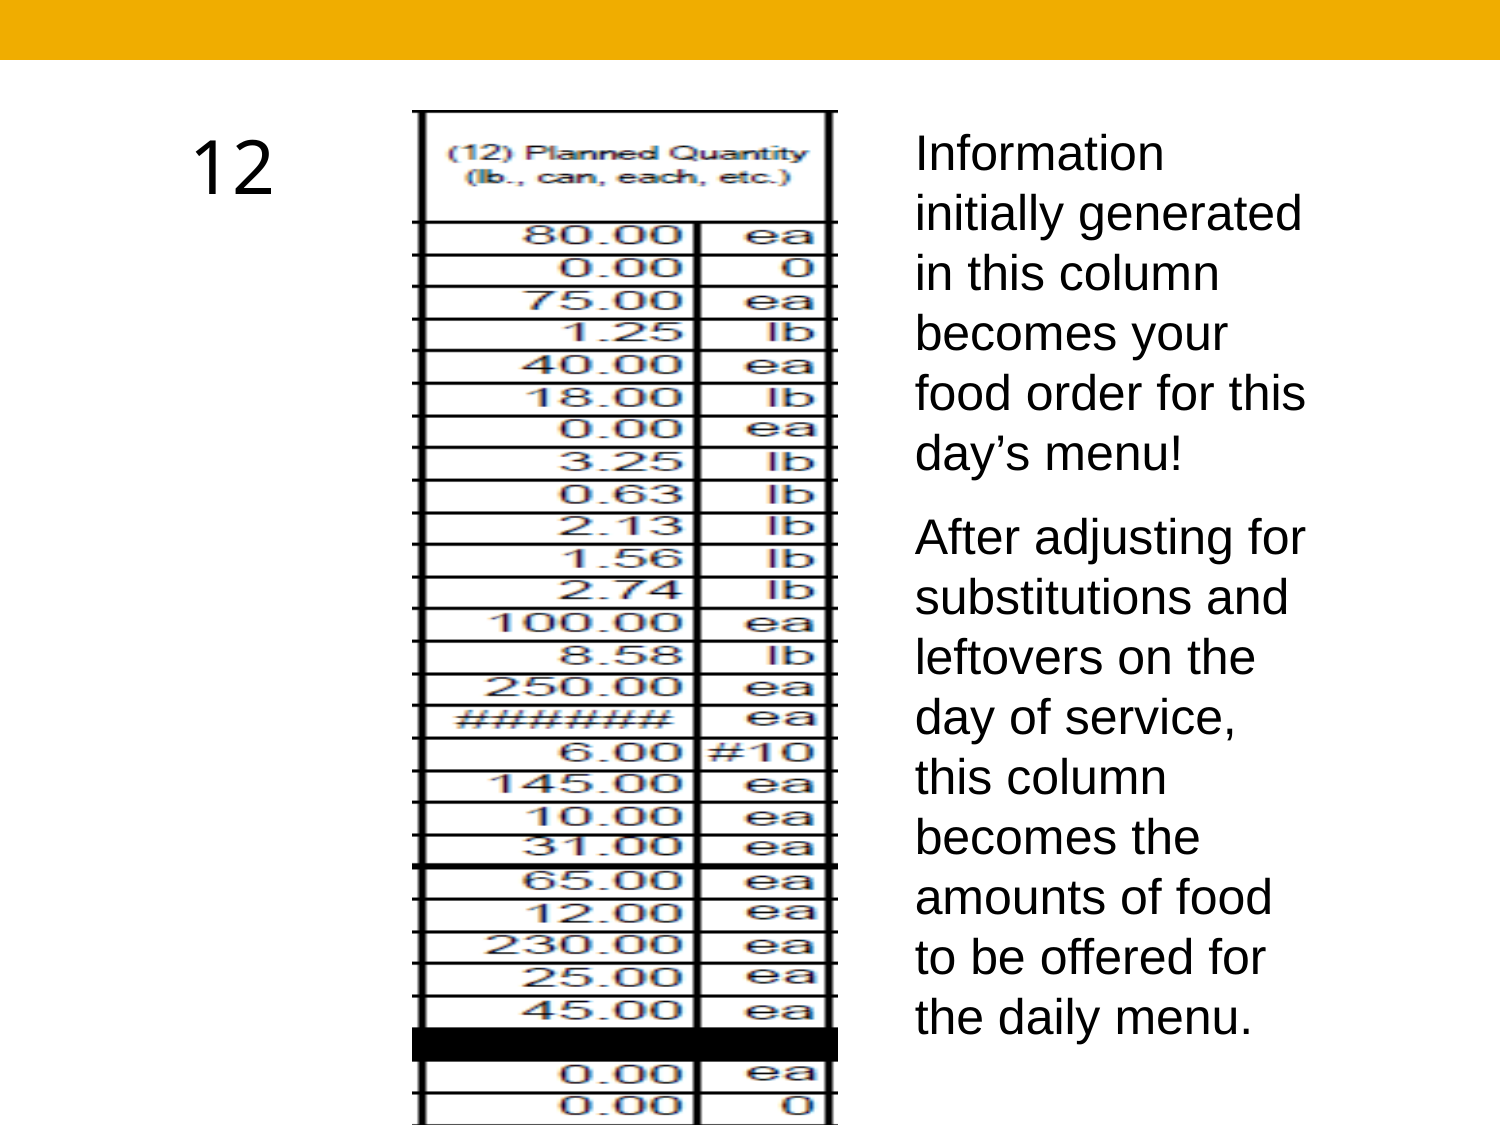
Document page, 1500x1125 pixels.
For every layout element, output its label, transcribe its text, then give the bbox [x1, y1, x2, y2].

picture [412, 109, 838, 1125]
text_box 12 [174, 112, 300, 218]
text_box Information initially generated in this column becomes your food order for this day’s menu! After adjusting for substitutions and leftovers on the day of service, this column becomes the amounts of food to be offered for the daily menu. [900, 112, 1325, 1053]
